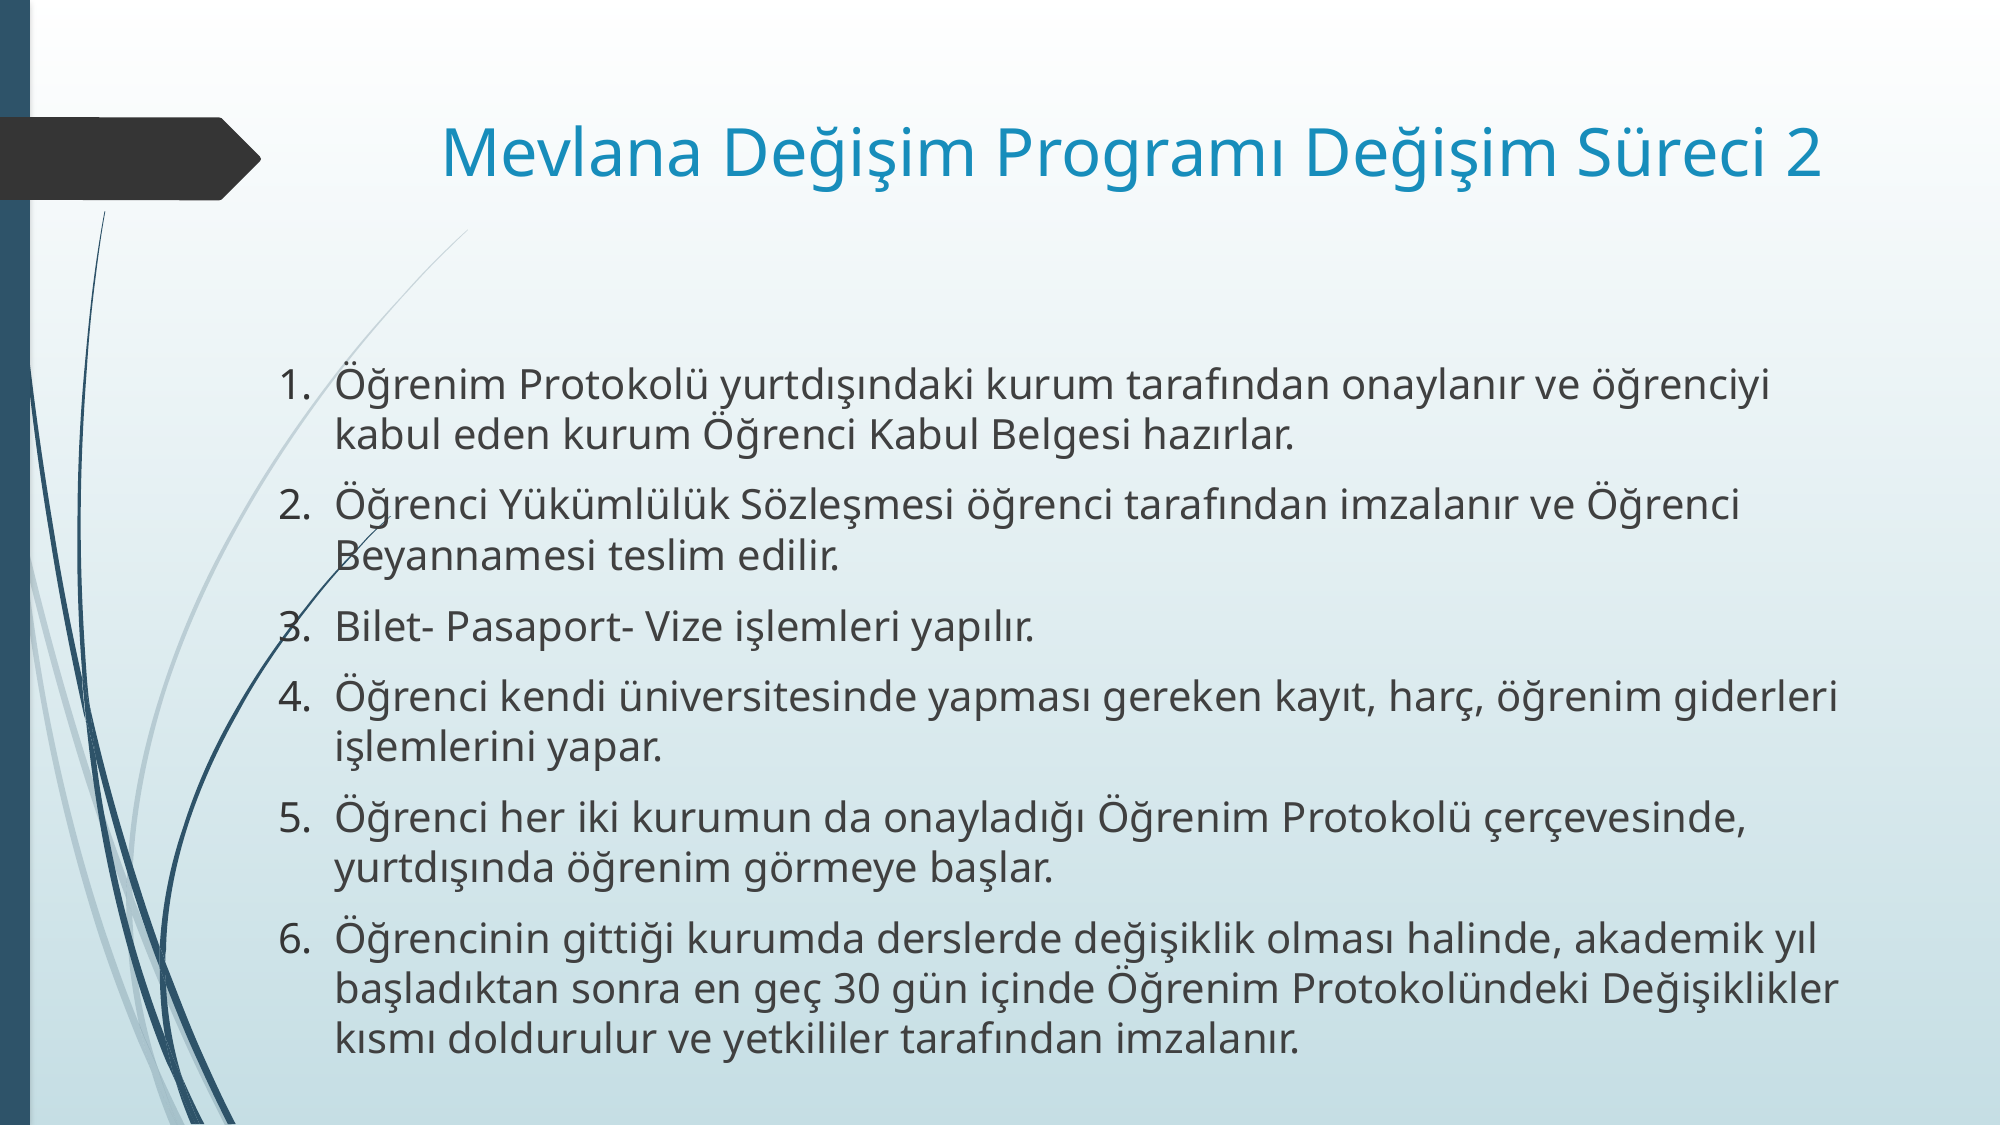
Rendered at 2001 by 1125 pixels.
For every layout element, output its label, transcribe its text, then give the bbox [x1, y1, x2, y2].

list Öğrenim Protokolü yurtdışındaki kurum tarafından onaylanır ve öğrenciyi kabul eden kurum Öğrenci Kabul Belgesi hazırlar. Öğrenci Yükümlülük Sözleşmesi öğrenci tarafından imzalanır ve Öğrenci Beyannamesi teslim edilir. Bilet- Pasaport- Vize işlemleri yapılır. Öğrenci kendi üniversitesinde yapması gereken kayıt, harç, öğrenim giderleri işlemlerini yapar. Öğrenci her iki kurumun da onayladığı Öğrenim Protokolü çerçevesinde, yurtdışında öğrenim görmeye başlar. Öğrencinin gittiği kurumda derslerde değişiklik olması halinde, akademik yıl başladıktan sonra en geç 30 gün içinde Öğrenim Protokolündeki Değişiklikler kısmı doldurulur ve yetkililer tarafından imzalanır. [263, 350, 1888, 970]
title Mevlana Değişim Programı Değişim Süreci 2 [425, 102, 1888, 313]
